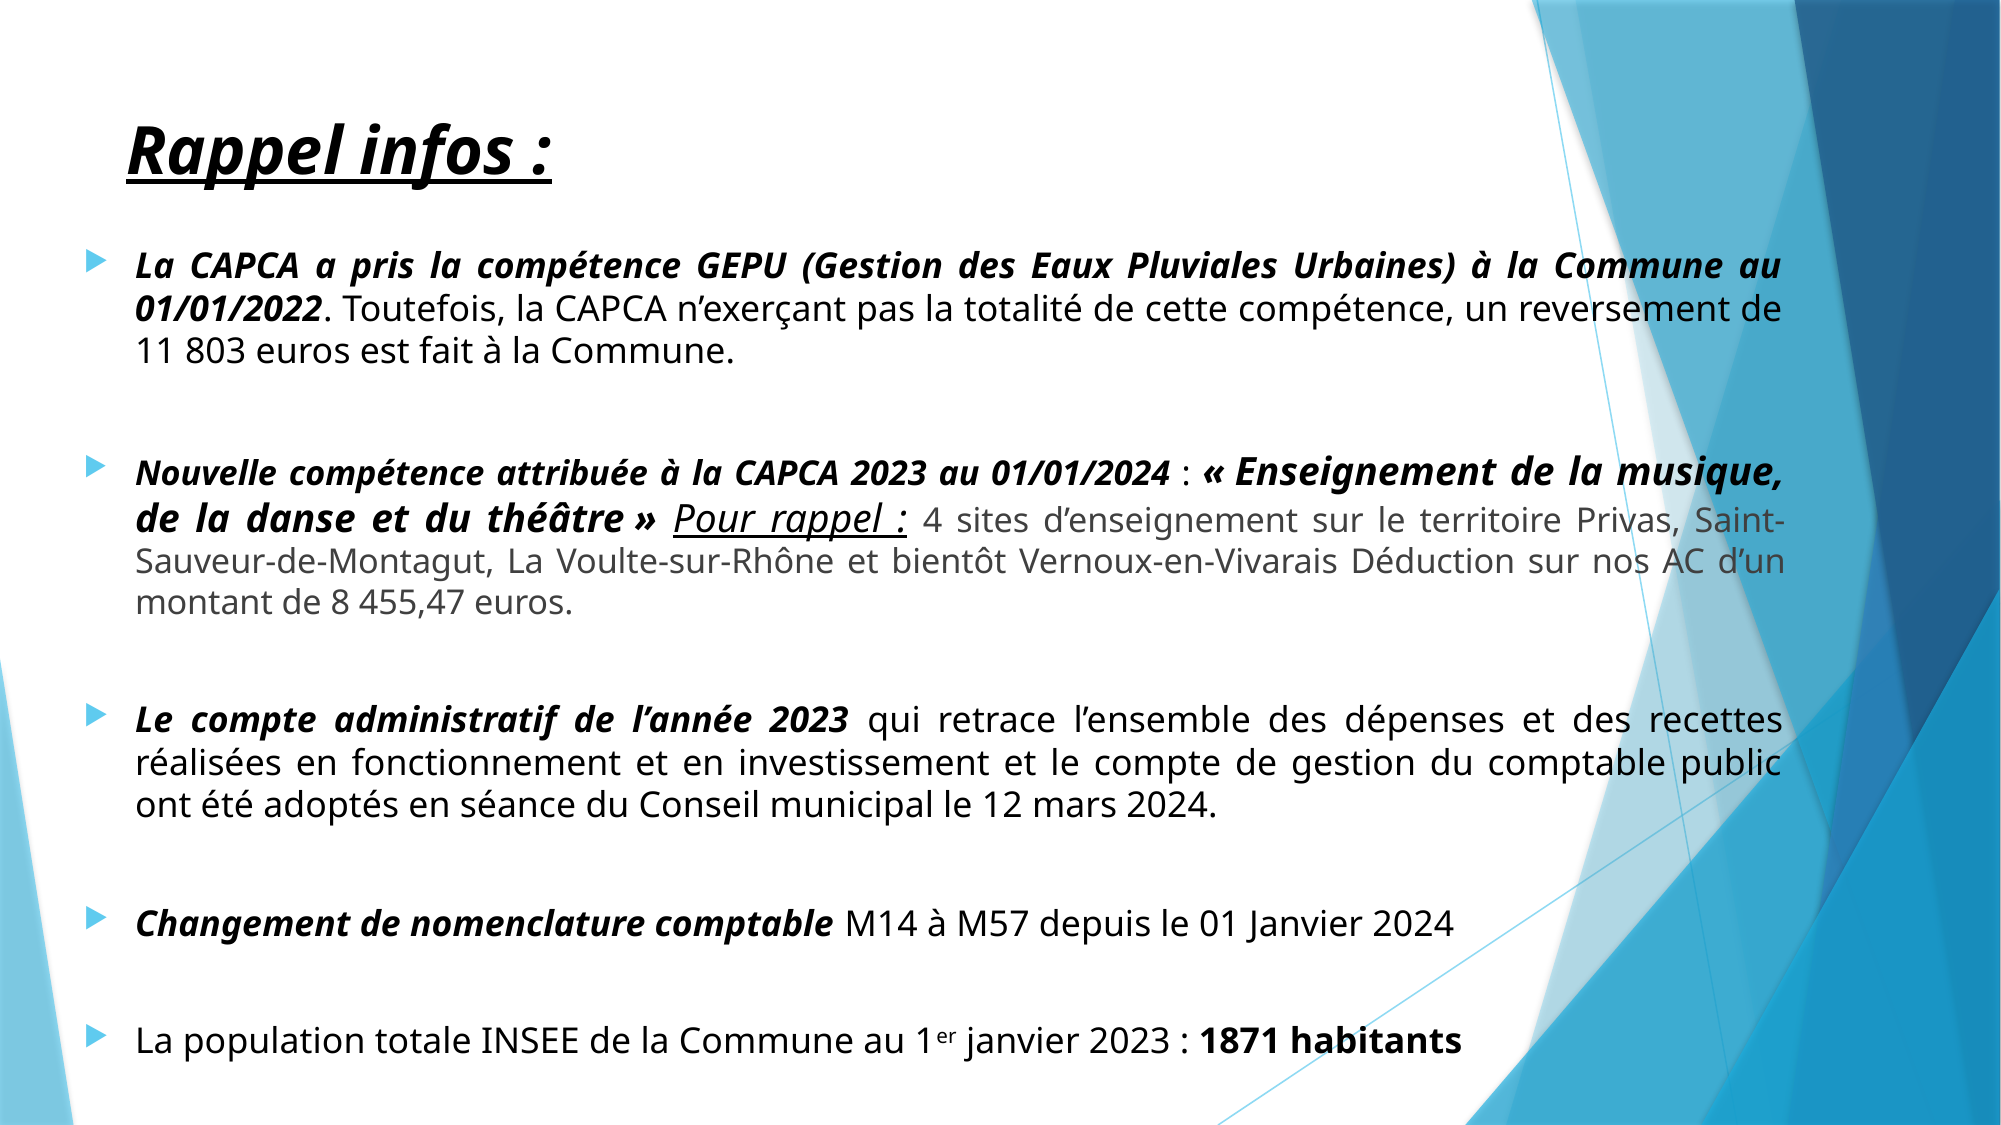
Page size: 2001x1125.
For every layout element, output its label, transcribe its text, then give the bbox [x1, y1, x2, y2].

list La CAPCA a pris la compétence GEPU (Gestion des Eaux Pluviales Urbaines) à la Commune au 01/01/2022. Toutefois, la CAPCA n’exerçant pas la totalité de cette compétence, un reversement de 11 803 euros est fait à la Commune. Nouvelle compétence attribuée à la CAPCA 2023 au 01/01/2024 : « Enseignement de la musique, de la danse et du théâtre » Pour rappel : 4 sites d’enseignement sur le territoire Privas, Saint-Sauveur-de-Montagut, La Voulte-sur-Rhône et bientôt Vernoux-en-Vivarais Déduction sur nos AC d’un montant de 8 455,47 euros. Le compte administratif de l’année 2023 qui retrace l’ensemble des dépenses et des recettes réalisées en fonctionnement et en investissement et le compte de gestion du comptable public ont été adoptés en séance du Conseil municipal le 12 mars 2024. Changement de nomenclature comptable M14 à M57 depuis le 01 Janvier 2024 La population totale INSEE de la Commune au 1er janvier 2023 : 1871 habitants [68, 235, 1800, 1125]
title Rappel infos : [111, 99, 1522, 207]
